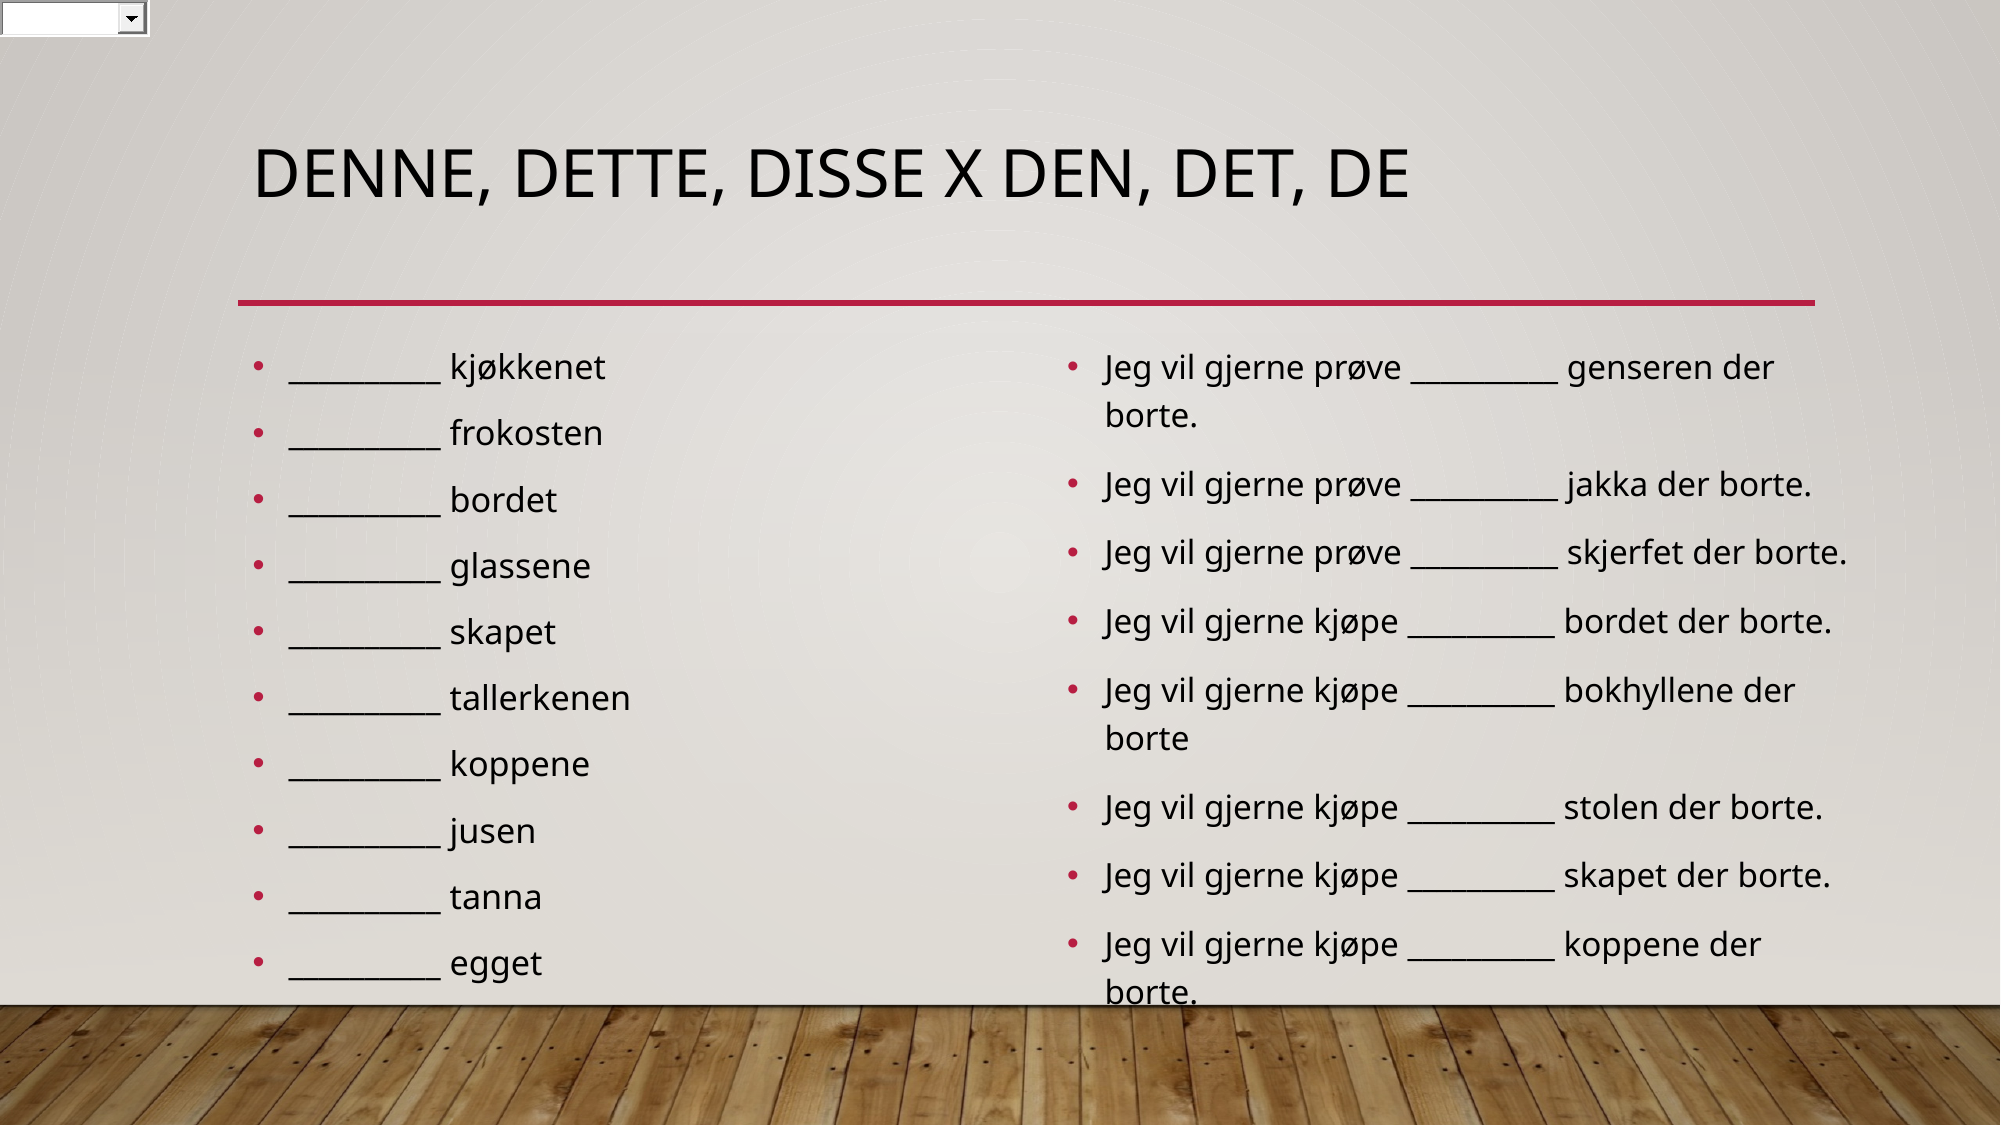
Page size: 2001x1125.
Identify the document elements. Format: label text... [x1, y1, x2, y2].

title Denne, dette, disse X den, det, de [237, 132, 1814, 306]
picture [0, 1005, 2000, 1125]
list __________ kjøkkenet __________ frokosten __________ bordet __________ glassene __________ skapet __________ tallerkenen __________ koppene __________ jusen __________ tanna __________ egget [237, 329, 1000, 992]
picture [0, 0, 151, 38]
list Jeg vil gjerne prøve __________ genseren der borte. Jeg vil gjerne prøve __________ jakka der borte. Jeg vil gjerne prøve __________ skjerfet der borte. Jeg vil gjerne kjøpe __________ bordet der borte. Jeg vil gjerne kjøpe __________ bokhyllene der borte Jeg vil gjerne kjøpe __________ stolen der borte. Jeg vil gjerne kjøpe __________ skapet der borte. Jeg vil gjerne kjøpe __________ koppene der borte. [1052, 330, 1878, 993]
